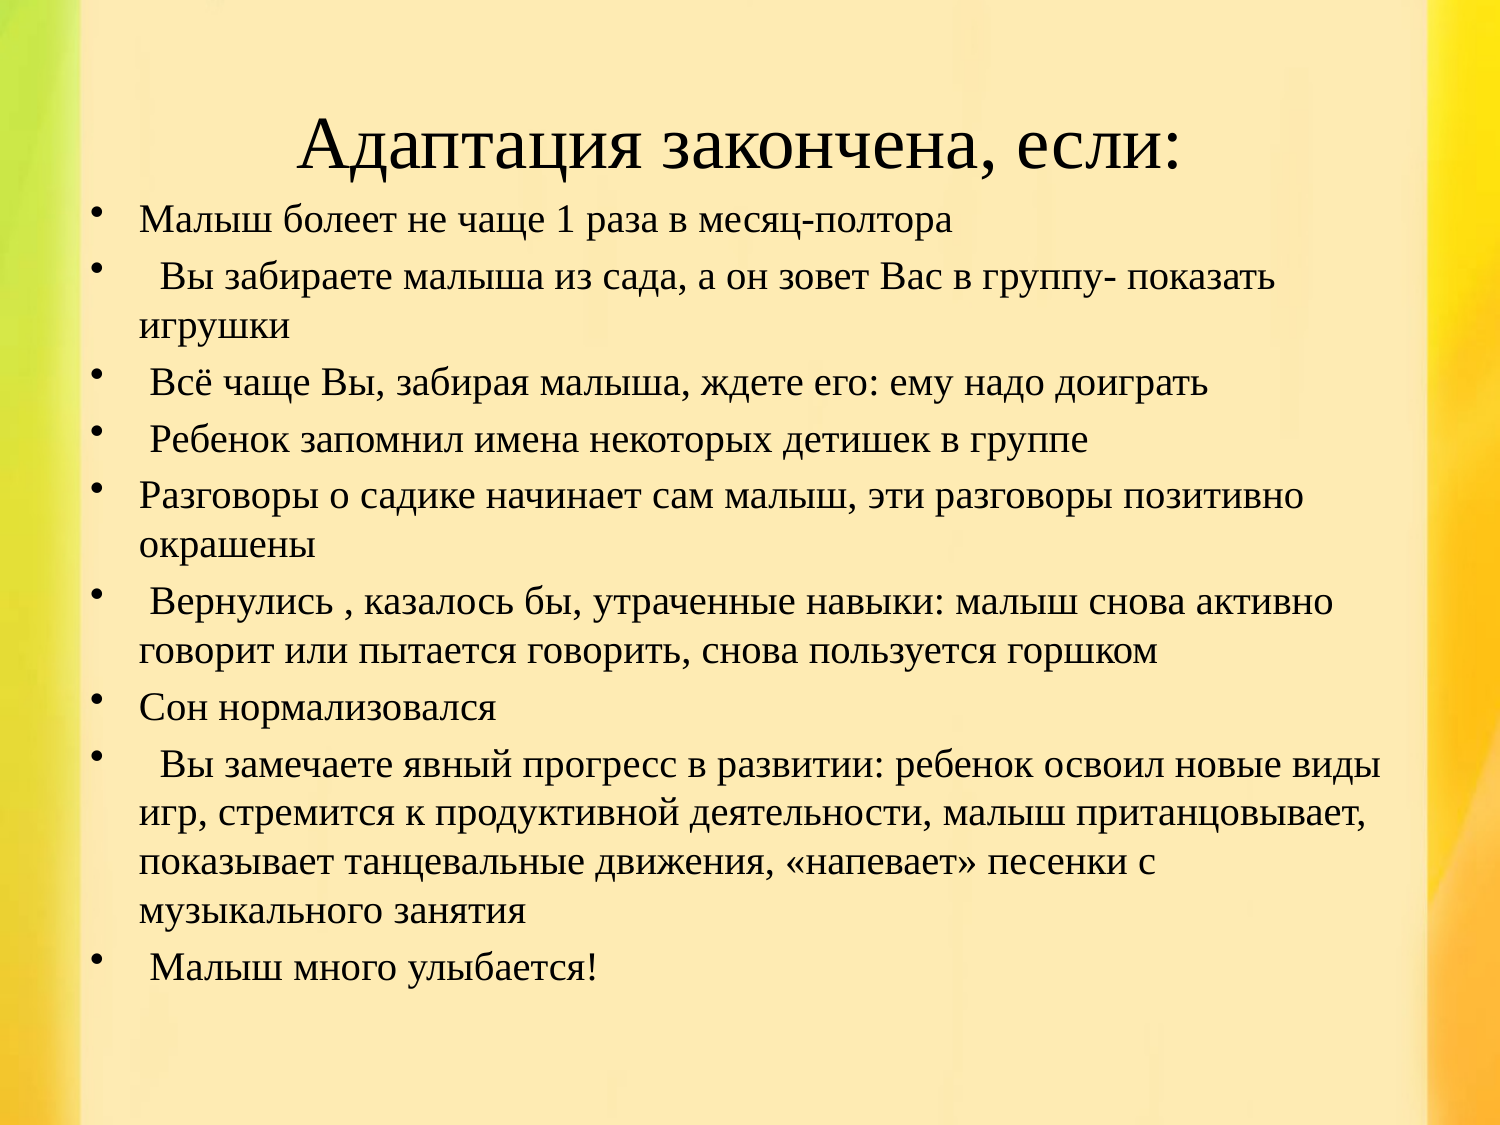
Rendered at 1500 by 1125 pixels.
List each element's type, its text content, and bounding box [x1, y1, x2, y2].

list Малыш болеет не чаще 1 раза в месяц-полтора Вы забираете малыша из сада, а он зовет Вас в группу- показать игрушки Всё чаще Вы, забирая малыша, ждете его: ему надо доиграть Ребенок запомнил имена некоторых детишек в группе Разговоры о садике начинает сам малыш, эти разговоры позитивно окрашены Вернулись , казалось бы, утраченные навыки: малыш снова активно говорит или пытается говорить, снова пользуется горшком Сон нормализовался Вы замечаете явный прогресс в развитии: ребенок освоил новые виды игр, стремится к продуктивной деятельности, малыш пританцовывает, показывает танцевальные движения, «напевает» песенки с музыкального занятия Малыш много улыбается! [74, 184, 1426, 1006]
picture [0, 0, 1500, 1125]
title Адаптация закончена, если: [74, 44, 1426, 184]
